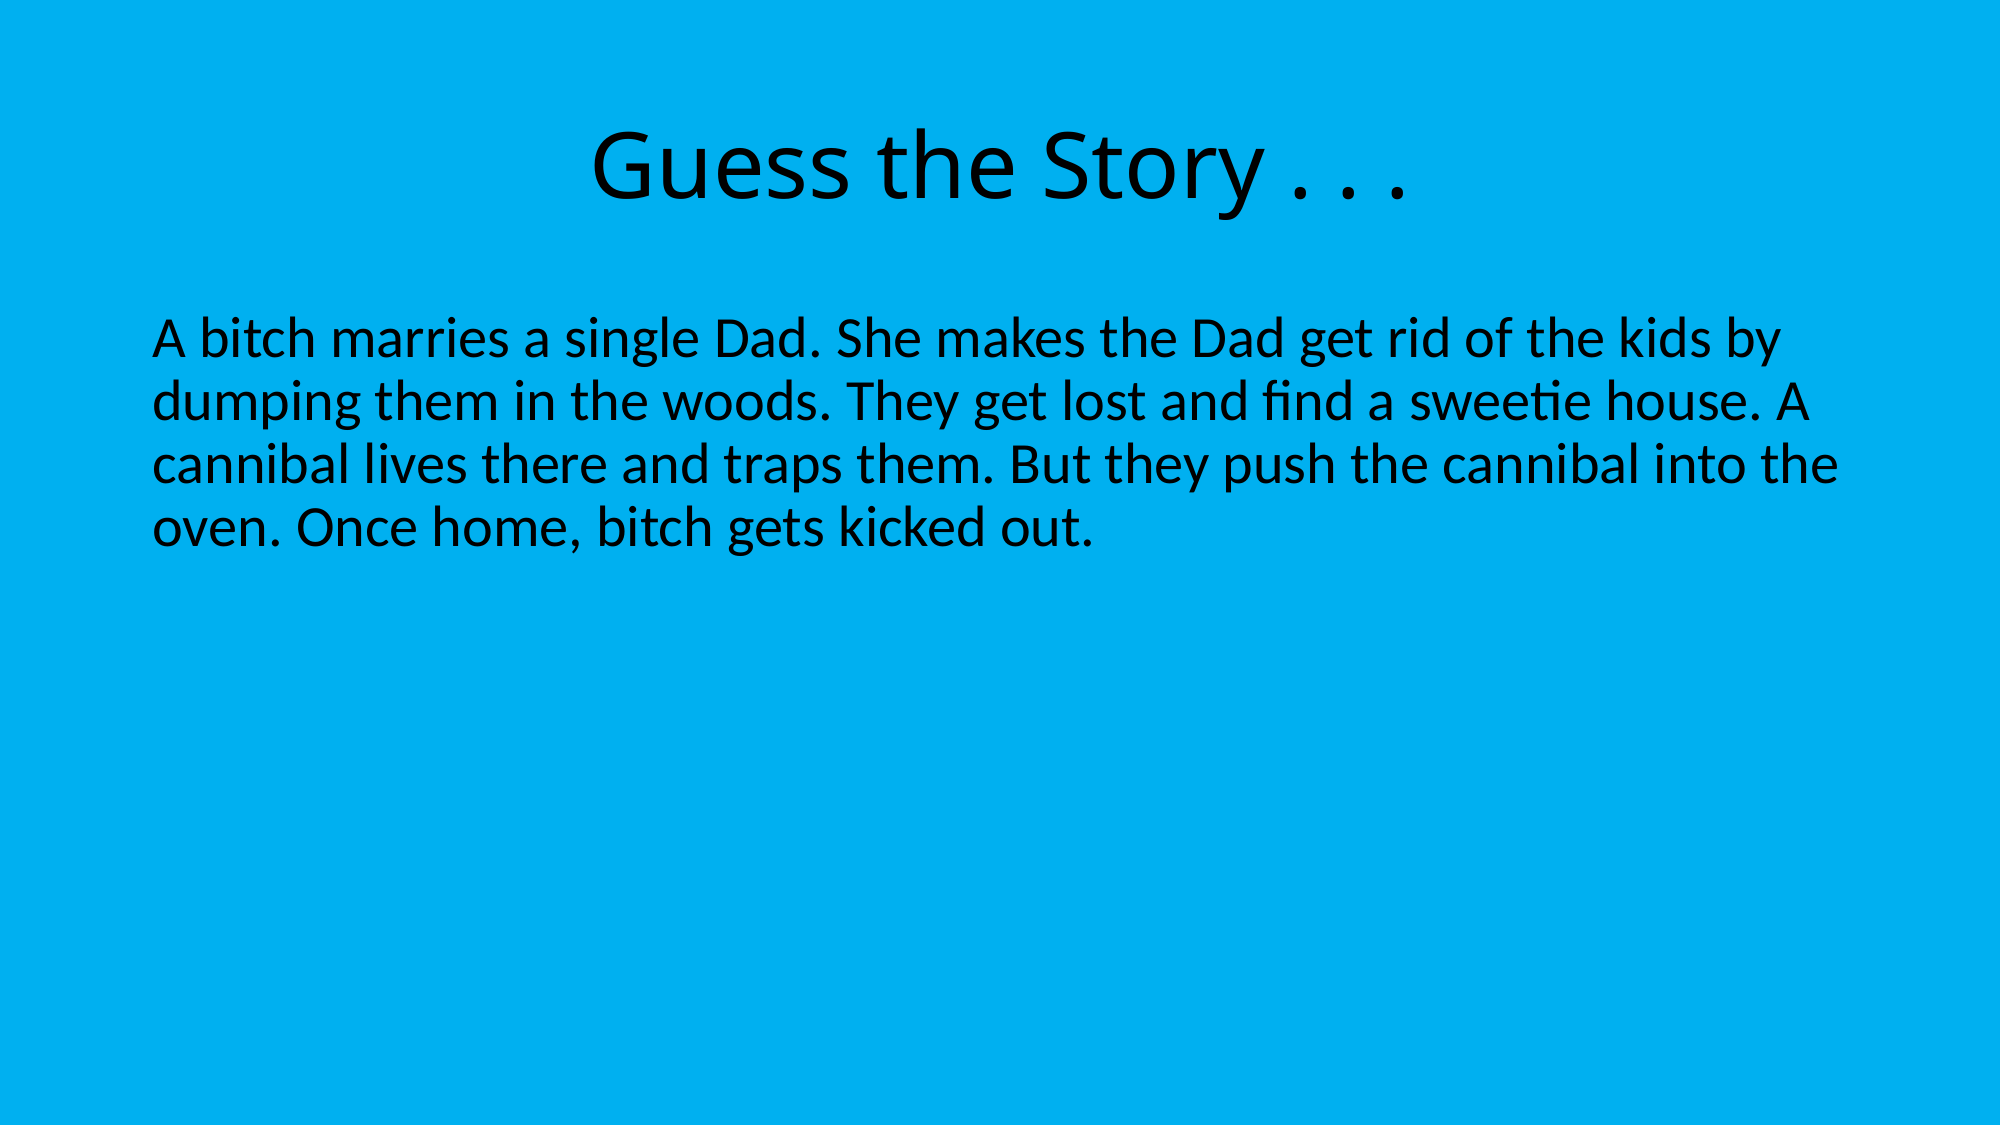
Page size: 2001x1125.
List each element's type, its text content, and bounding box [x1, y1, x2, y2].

title Guess the Story . . . [137, 59, 1863, 278]
list A bitch marries a single Dad. She makes the Dad get rid of the kids by dumping them in the woods. They get lost and find a sweetie house. A cannibal lives there and traps them. But they push the cannibal into the oven. Once home, bitch gets kicked out. [137, 299, 1863, 1014]
